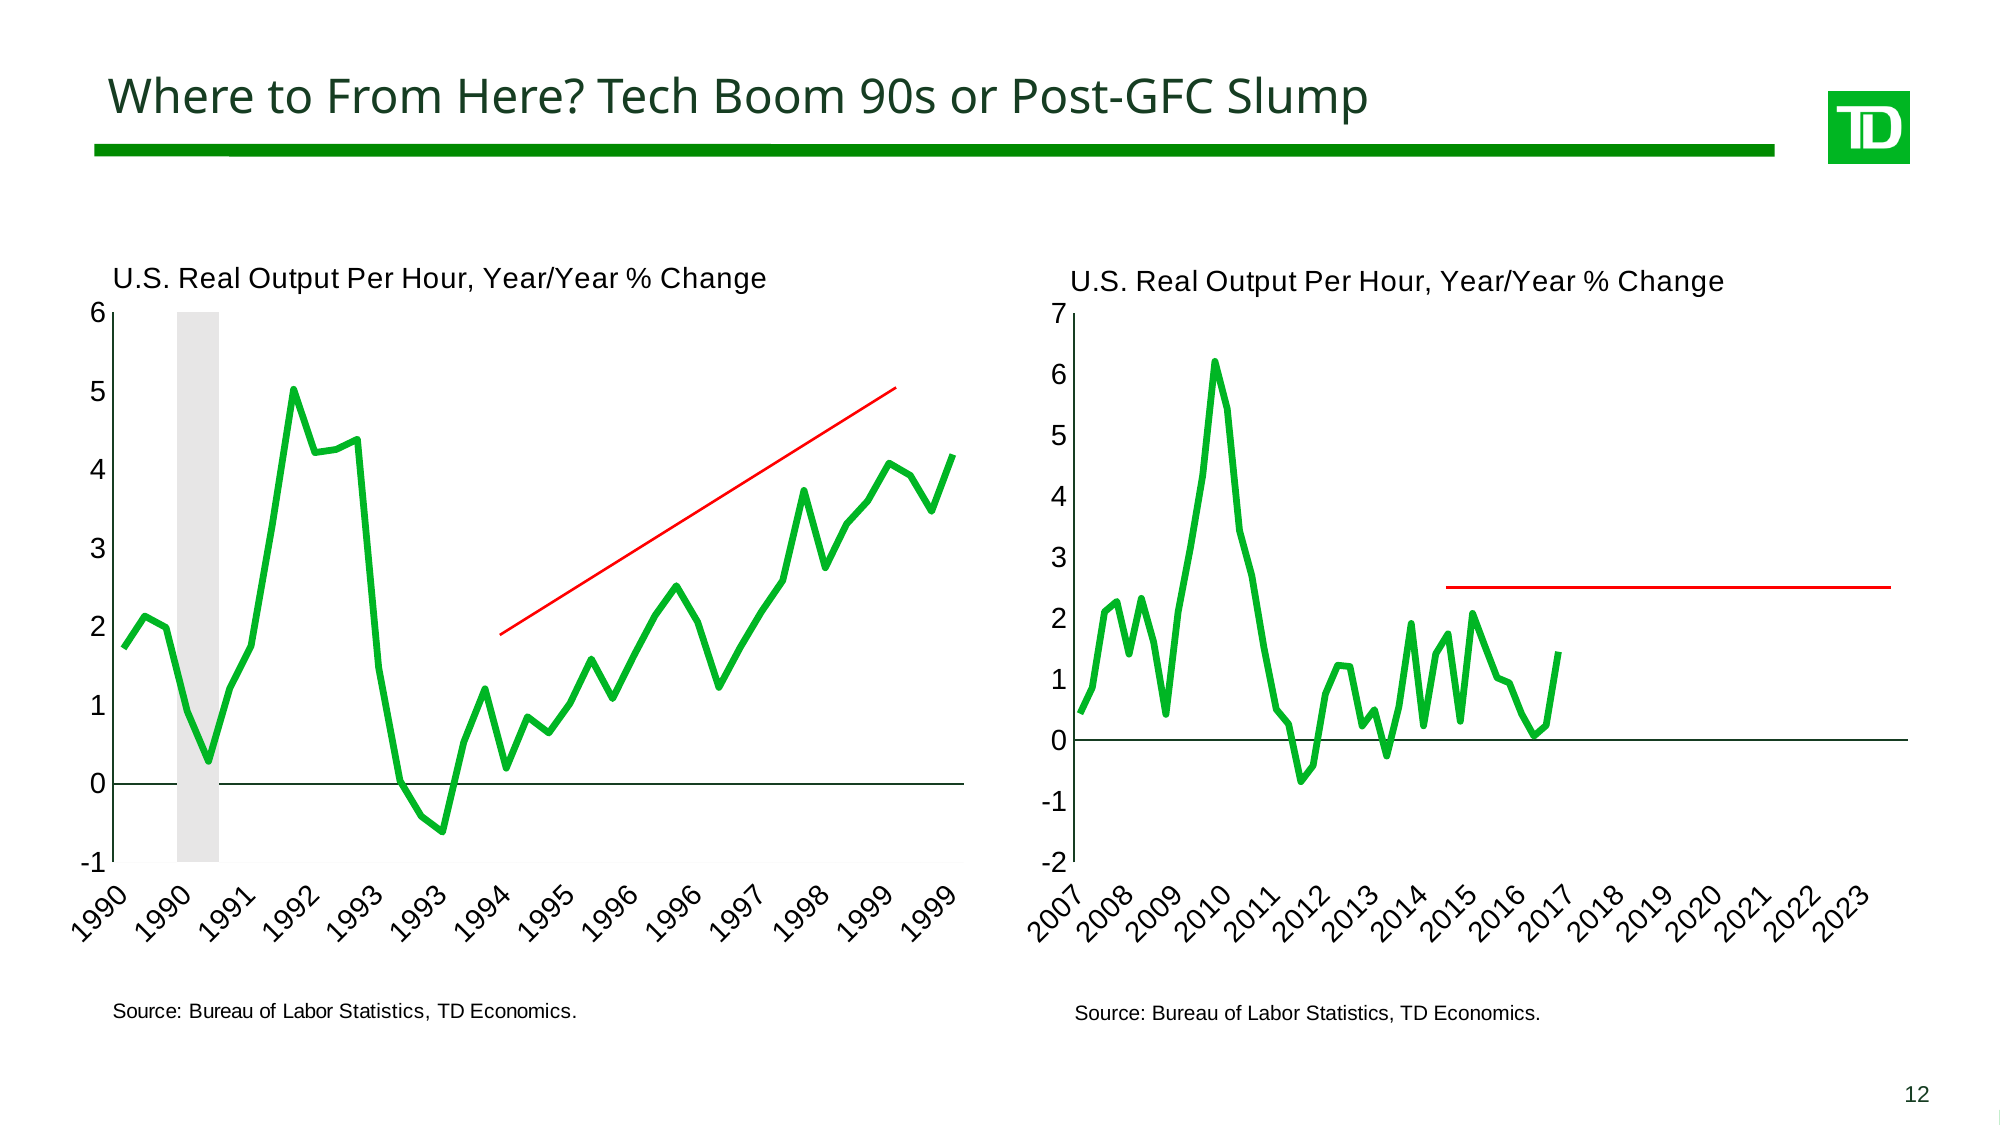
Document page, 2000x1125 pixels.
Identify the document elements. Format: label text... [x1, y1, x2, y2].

chart [0, 181, 1001, 1089]
picture [1828, 91, 1910, 164]
chart [1008, 171, 2000, 1079]
list Where to From Here? Tech Boom 90s or Post-GFC Slump [92, 62, 1700, 182]
slide_number 12 [1793, 1079, 1945, 1109]
